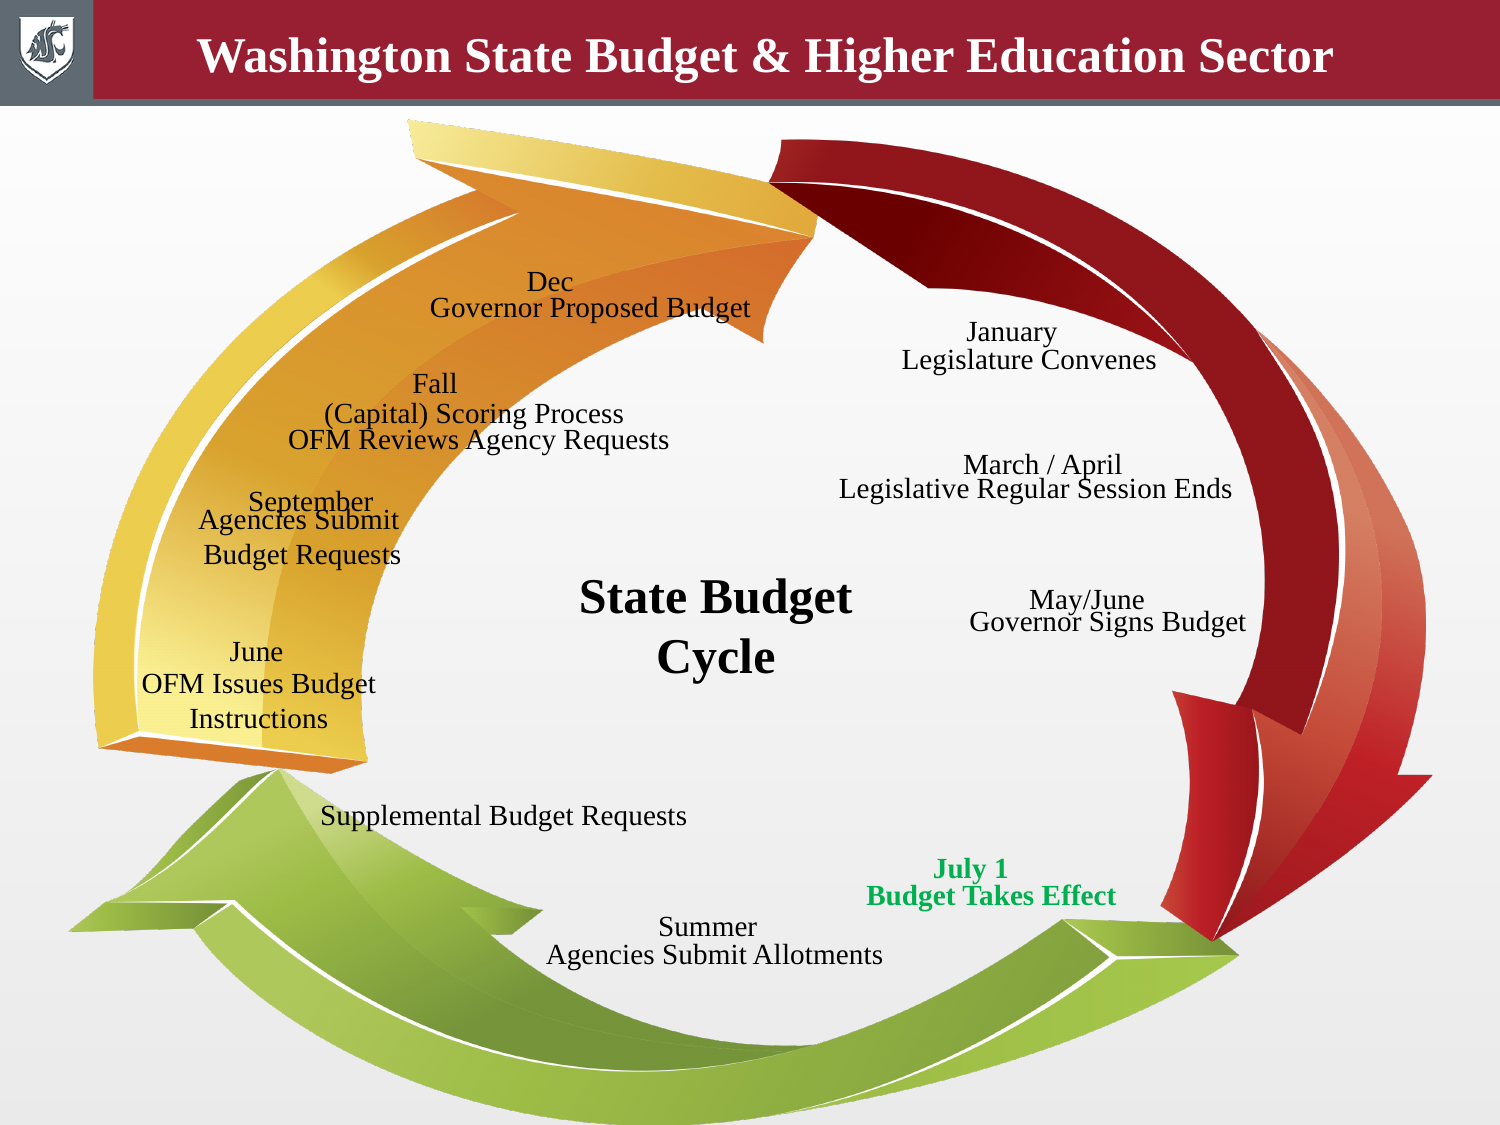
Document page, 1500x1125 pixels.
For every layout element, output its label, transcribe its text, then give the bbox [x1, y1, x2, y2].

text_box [530, 899, 977, 979]
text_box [415, 254, 996, 332]
picture [0, 0, 94, 99]
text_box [824, 437, 1500, 513]
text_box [38, 474, 567, 579]
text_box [305, 759, 751, 840]
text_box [273, 356, 921, 464]
text_box Washington State Budget & Higher Education Sector [181, 14, 1500, 90]
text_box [119, 624, 406, 744]
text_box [886, 304, 1385, 384]
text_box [954, 572, 1500, 647]
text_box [851, 841, 1169, 920]
picture [67, 119, 1433, 1125]
